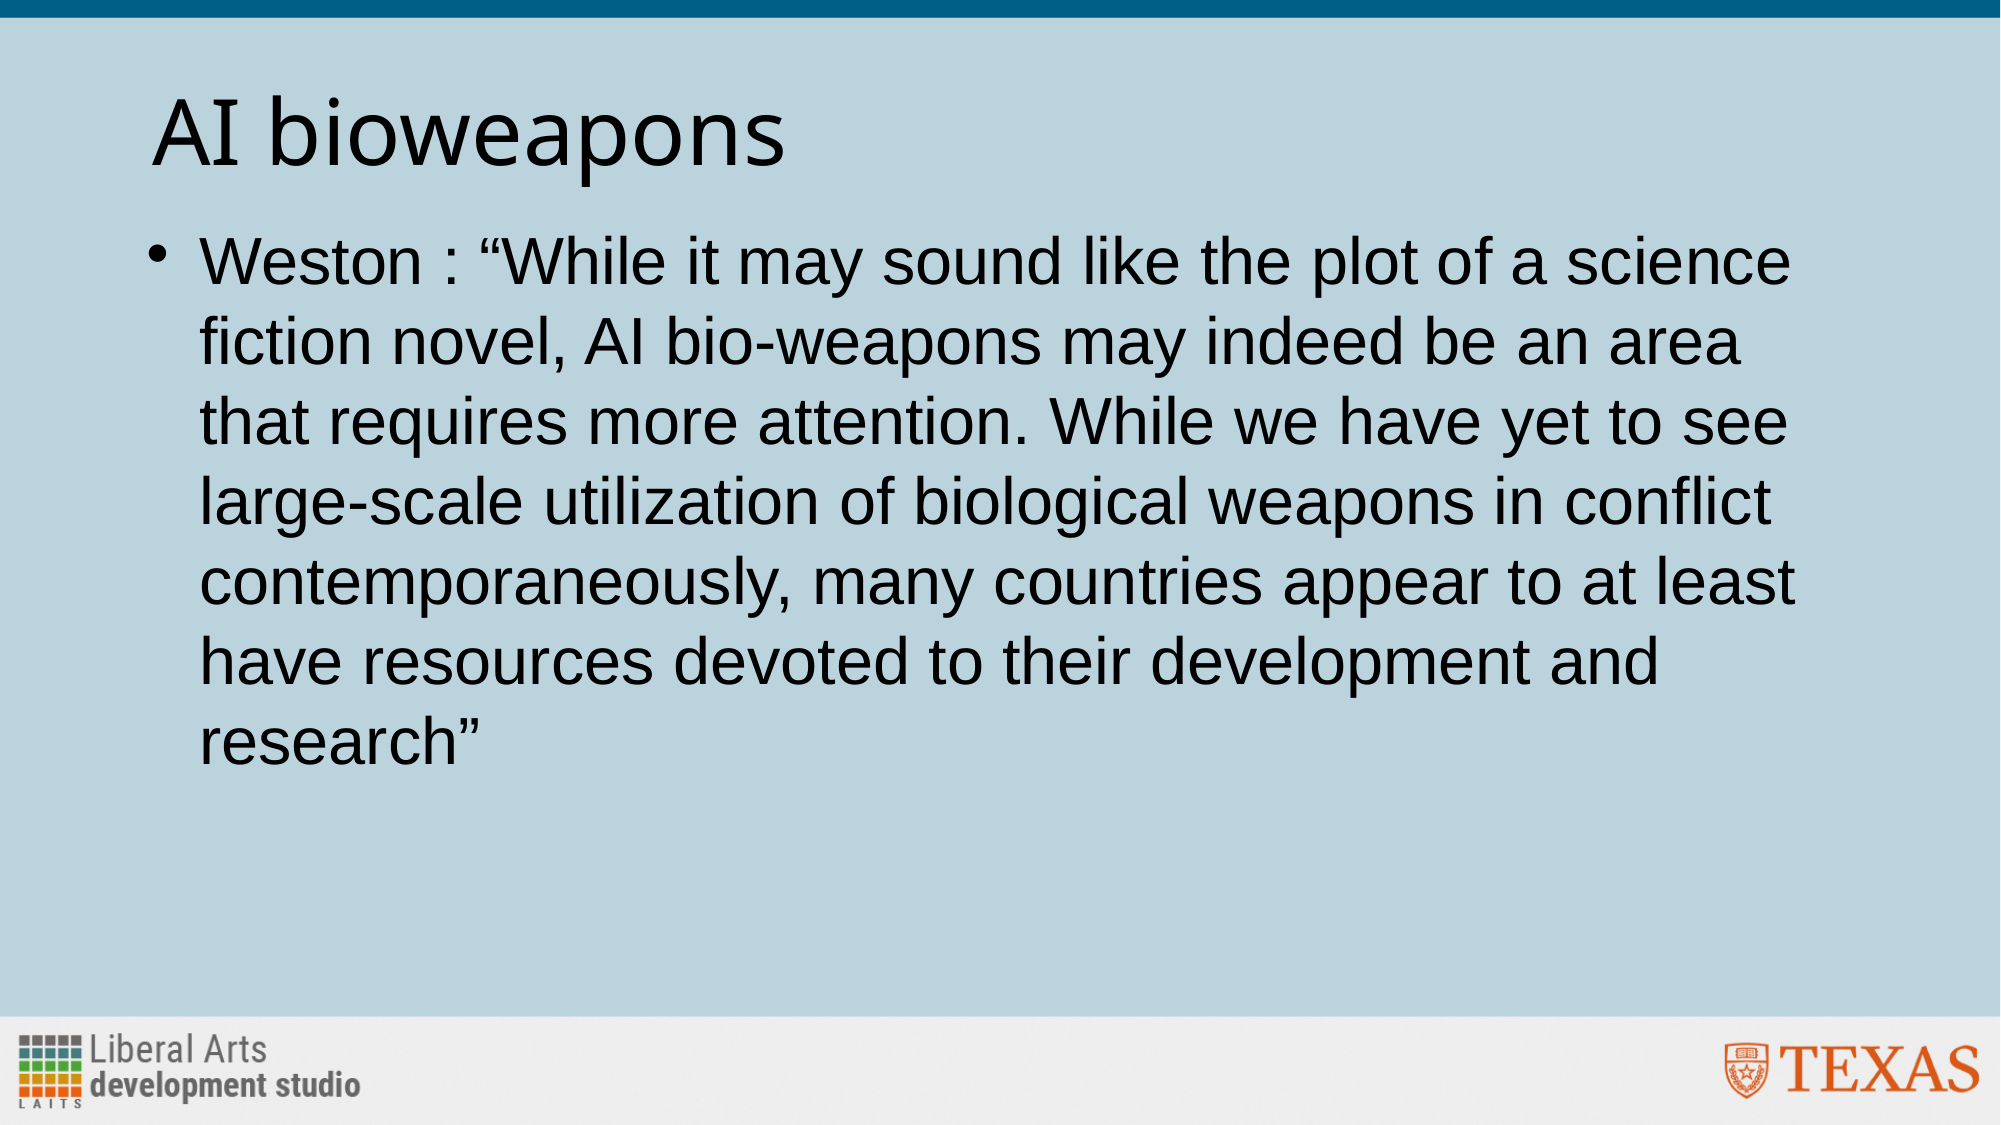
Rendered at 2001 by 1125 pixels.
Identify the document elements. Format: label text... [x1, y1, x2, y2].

title AI bioweapons [137, 28, 1861, 244]
picture [0, 18, 2001, 1125]
list Weston : “While it may sound like the plot of a science fiction novel, AI bio-weapons may indeed be an area that requires more attention. While we have yet to see large-scale utilization of biological weapons in conflict contemporaneously, many countries appear to at least have resources devoted to their development and research” [113, 210, 1837, 923]
